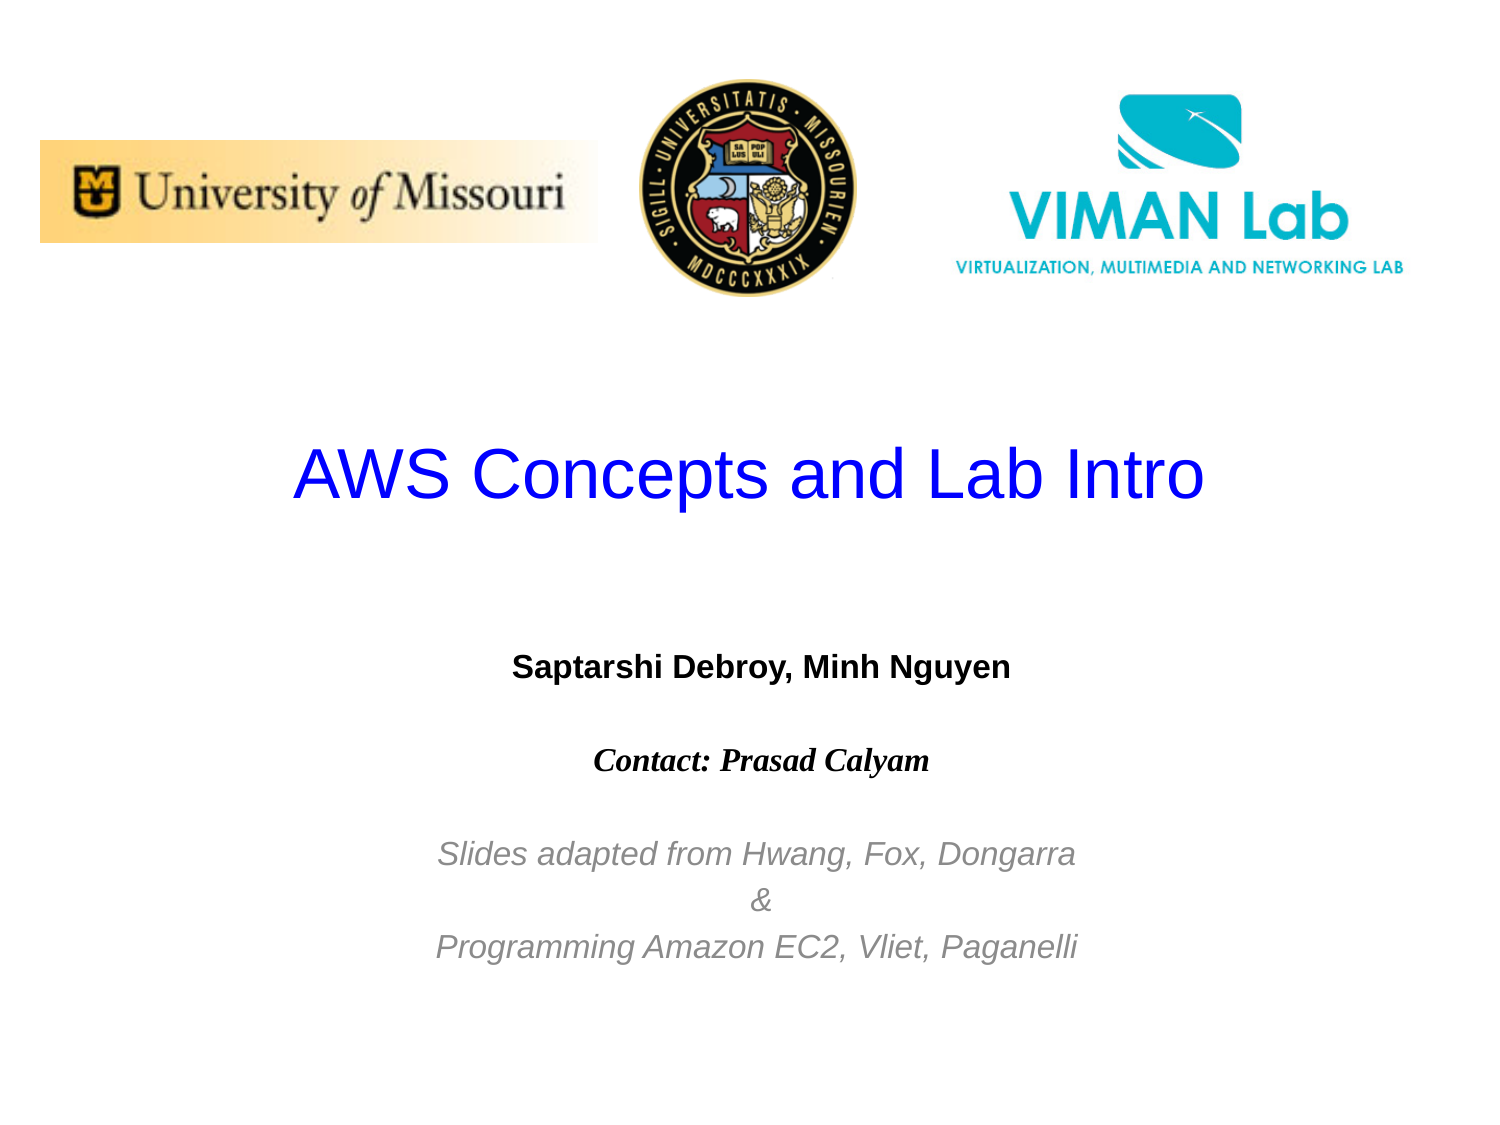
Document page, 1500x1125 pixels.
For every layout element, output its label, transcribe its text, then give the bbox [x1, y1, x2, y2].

title AWS Concepts and Lab Intro [112, 349, 1388, 591]
picture [40, 140, 599, 244]
picture [639, 79, 857, 297]
subtitle Saptarshi Debroy, Minh Nguyen Contact: Prasad Calyam Slides adapted from Hwang, Fox, Dongarra & Programming Amazon EC2, Vliet, Paganelli [204, 637, 1320, 977]
picture [925, 65, 1433, 309]
